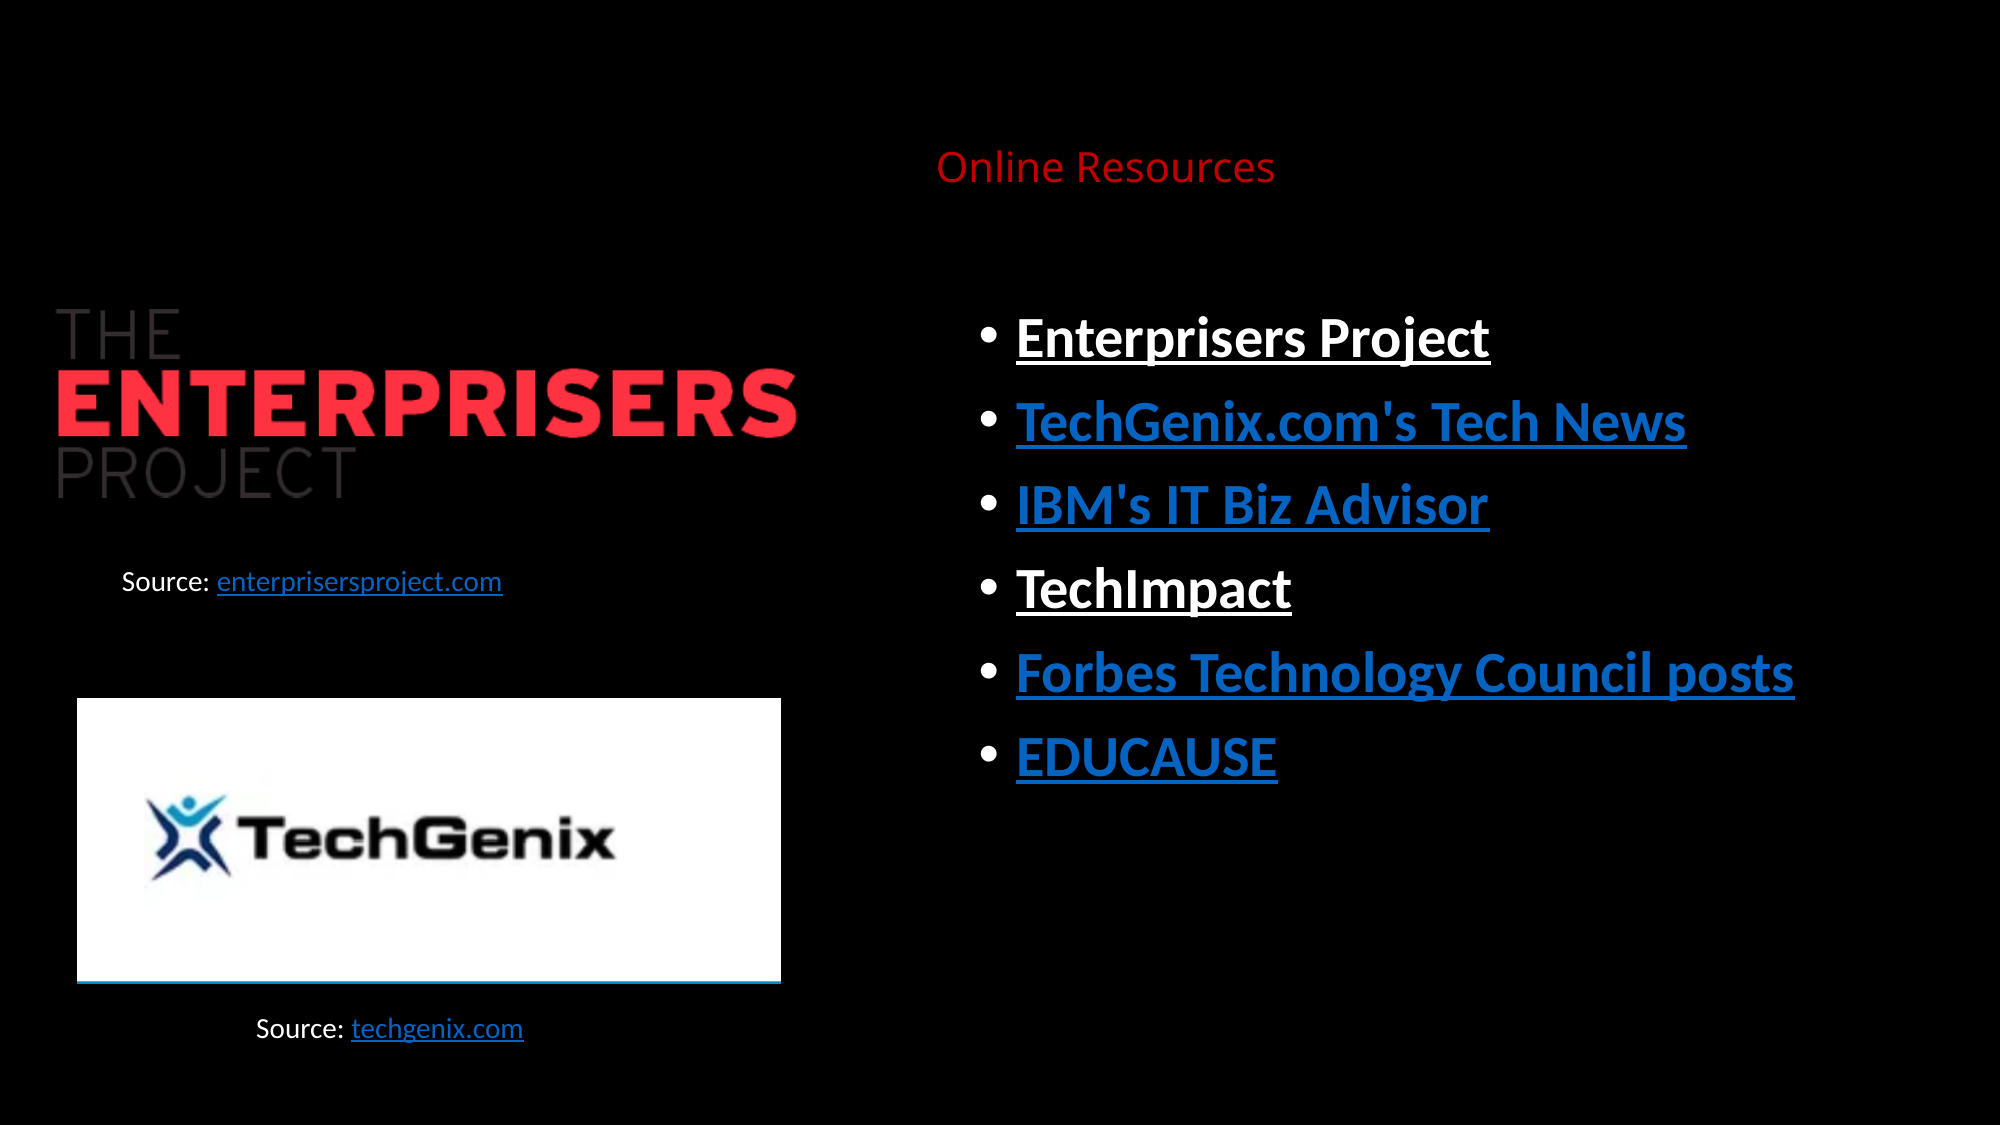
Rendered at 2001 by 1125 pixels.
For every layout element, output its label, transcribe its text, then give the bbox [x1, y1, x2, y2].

picture [55, 309, 798, 498]
list Enterprisers Project TechGenix.com's Tech News IBM's IT Biz Advisor TechImpact Forbes Technology Council posts EDUCAUSE [963, 299, 1863, 1014]
text_box Source: enterprisersproject.com [107, 555, 518, 605]
title Online Resources [920, 59, 1863, 278]
picture [77, 698, 781, 981]
text_box Source: techgenix.com [241, 1001, 539, 1052]
